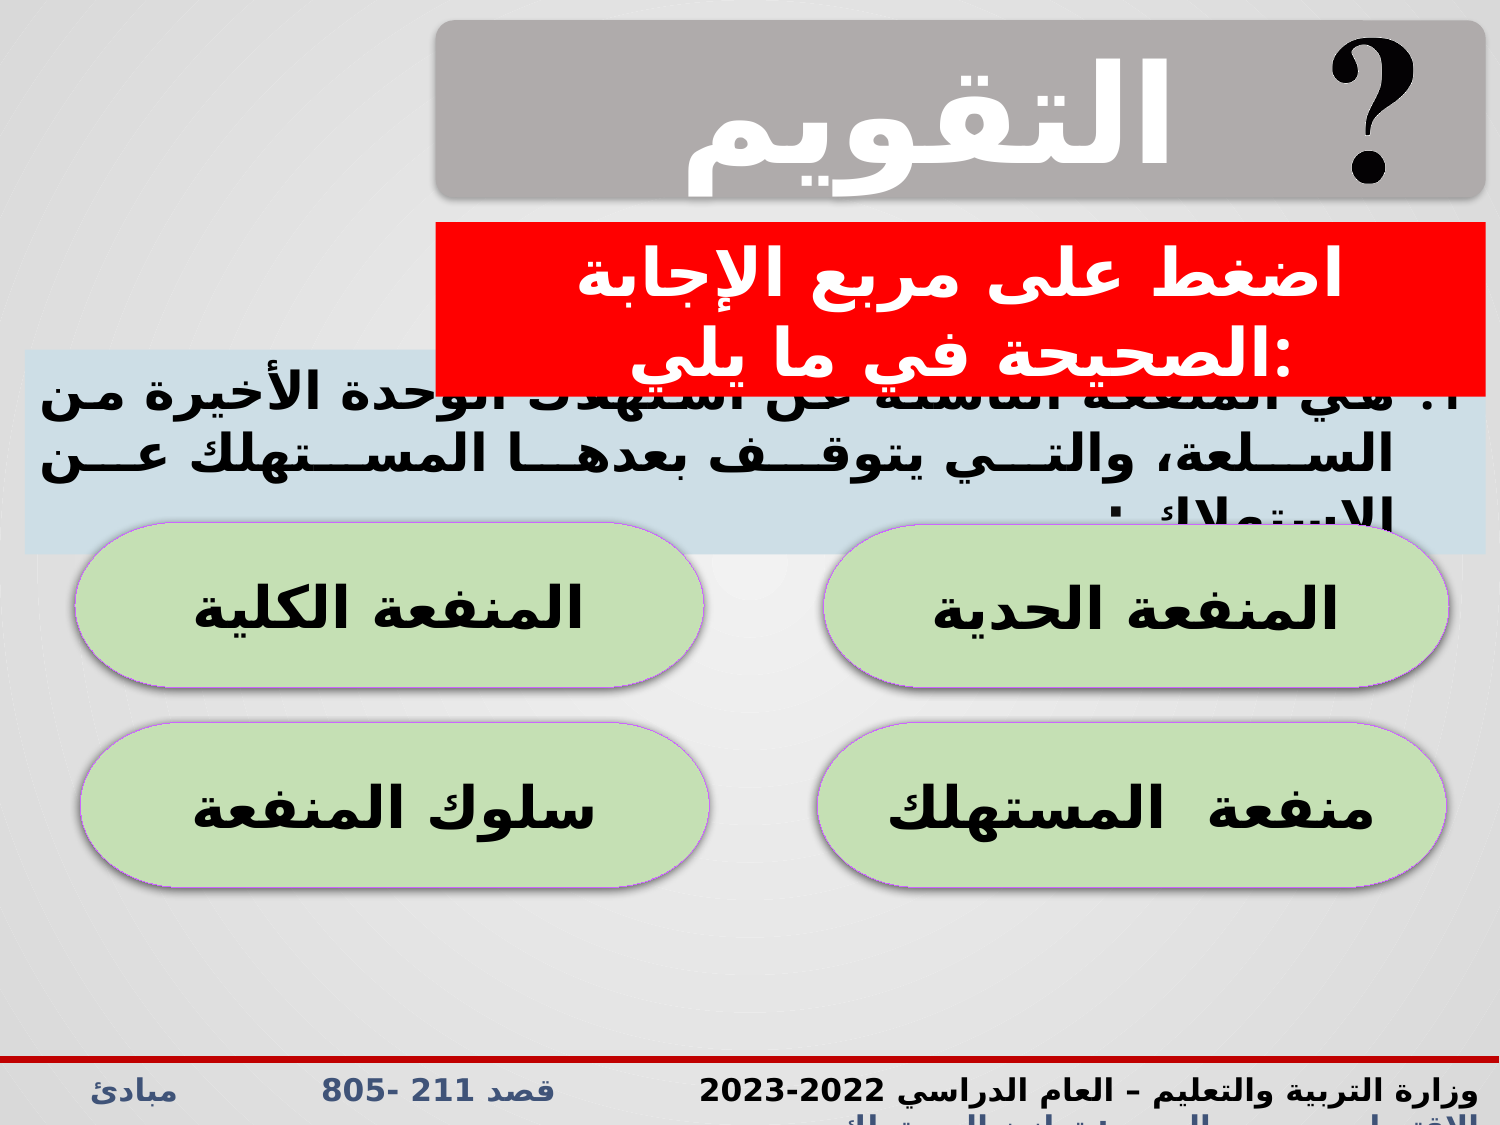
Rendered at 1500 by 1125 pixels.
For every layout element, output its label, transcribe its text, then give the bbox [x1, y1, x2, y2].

text_box اضغط على مربع الإجابة الصحيحة في ما يلي: [435, 222, 1486, 397]
picture [1299, 37, 1446, 184]
text_box وزارة التربية والتعليم – العام الدراسي 2022-2023 قصد 211 -805 مبادئ الاقتصاد الدرس: توازن المستهلك [0, 1062, 1495, 1125]
text_box هي المنفعة الناشئة عن استهلاك الوحدة الأخيرة من السلعة، والتي يتوقف بعدها المستهلك عن الاستهلاك : [24, 349, 1486, 555]
text_box المنفعة الكلية [74, 522, 705, 688]
text_box التقويم [434, 19, 1487, 199]
text_box منفعة المستهلك [817, 722, 1447, 888]
text_box سلوك المنفعة [80, 722, 710, 888]
text_box المنفعة الحدية [823, 524, 1450, 688]
